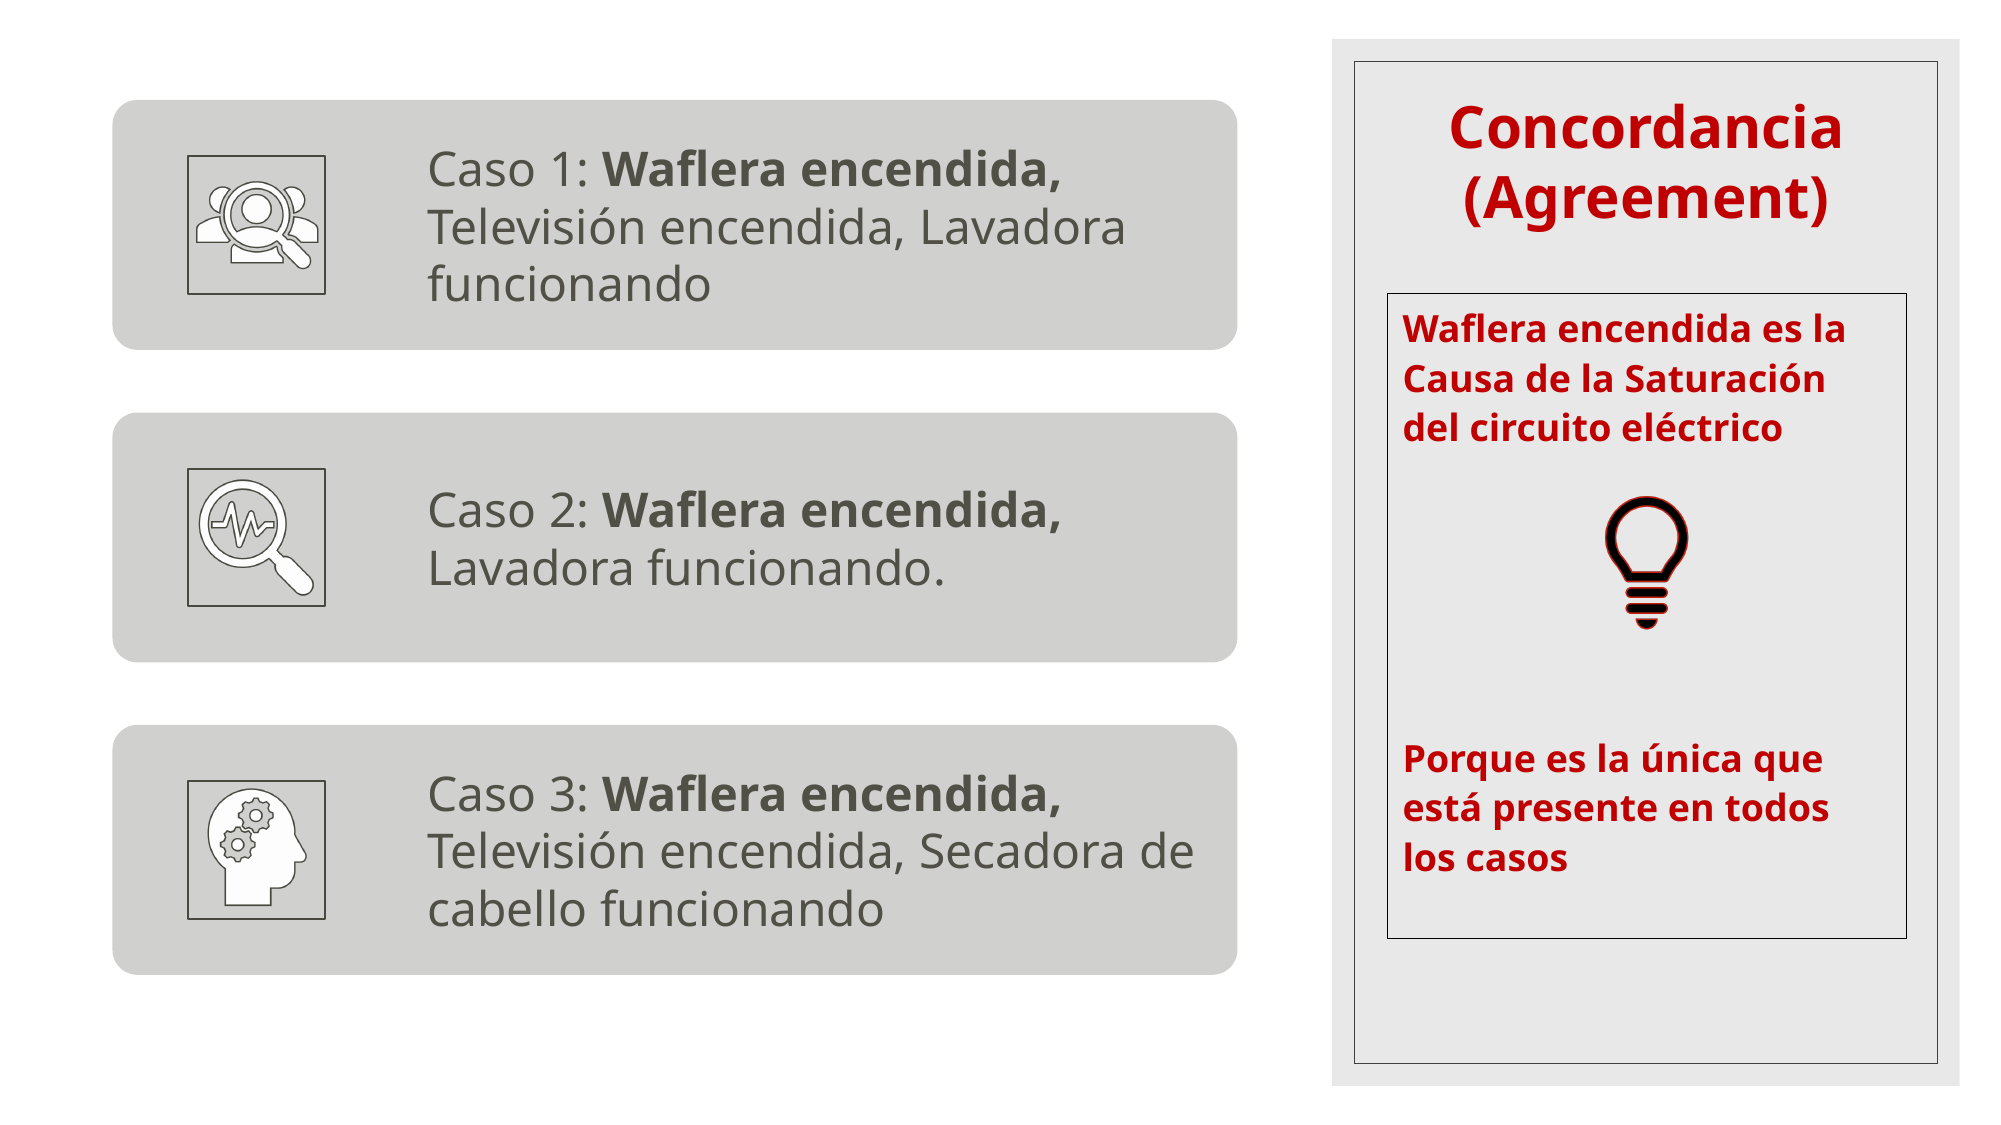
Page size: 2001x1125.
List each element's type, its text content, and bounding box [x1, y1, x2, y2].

list Waflera encendida es la Causa de la Saturación del circuito eléctrico Porque es la única que está presente en todos los casos [1387, 293, 1907, 939]
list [112, 99, 1238, 975]
title Concordancia (Agreement) [1387, 99, 1907, 238]
picture [1571, 487, 1722, 638]
